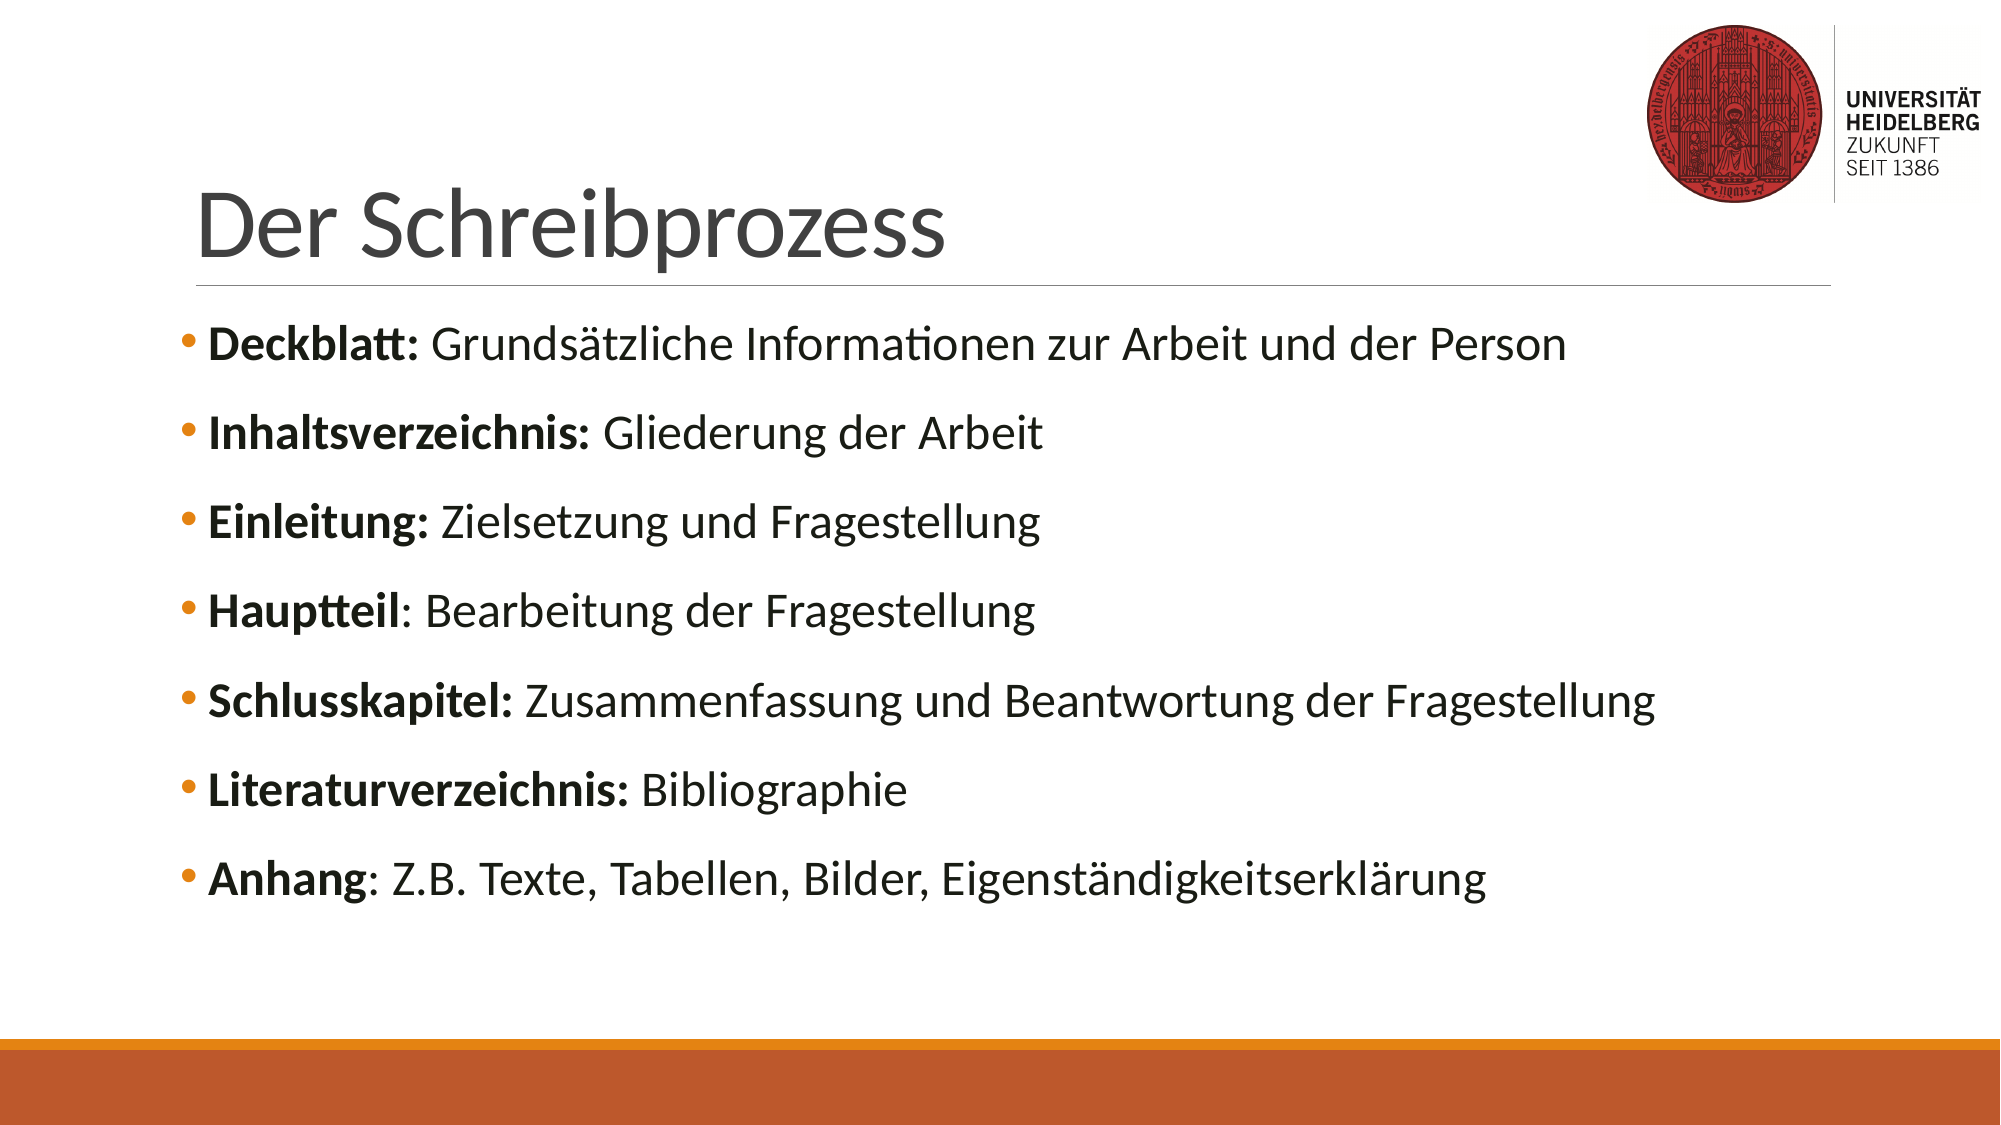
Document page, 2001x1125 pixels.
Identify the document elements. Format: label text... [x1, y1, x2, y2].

list Deckblatt: Grundsätzliche Informationen zur Arbeit und der Person Inhaltsverzeichnis: Gliederung der Arbeit Einleitung: Zielsetzung und Fragestellung Hauptteil: Bearbeitung der Fragestellung Schlusskapitel: Zusammenfassung und Beantwortung der Fragestellung Literaturverzeichnis: Bibliographie Anhang: Z.B. Texte, Tabellen, Bilder, Eigenständigkeitserklärung [180, 302, 1830, 963]
picture [1647, 24, 1981, 203]
title Der Schreibprozess [180, 47, 1830, 285]
